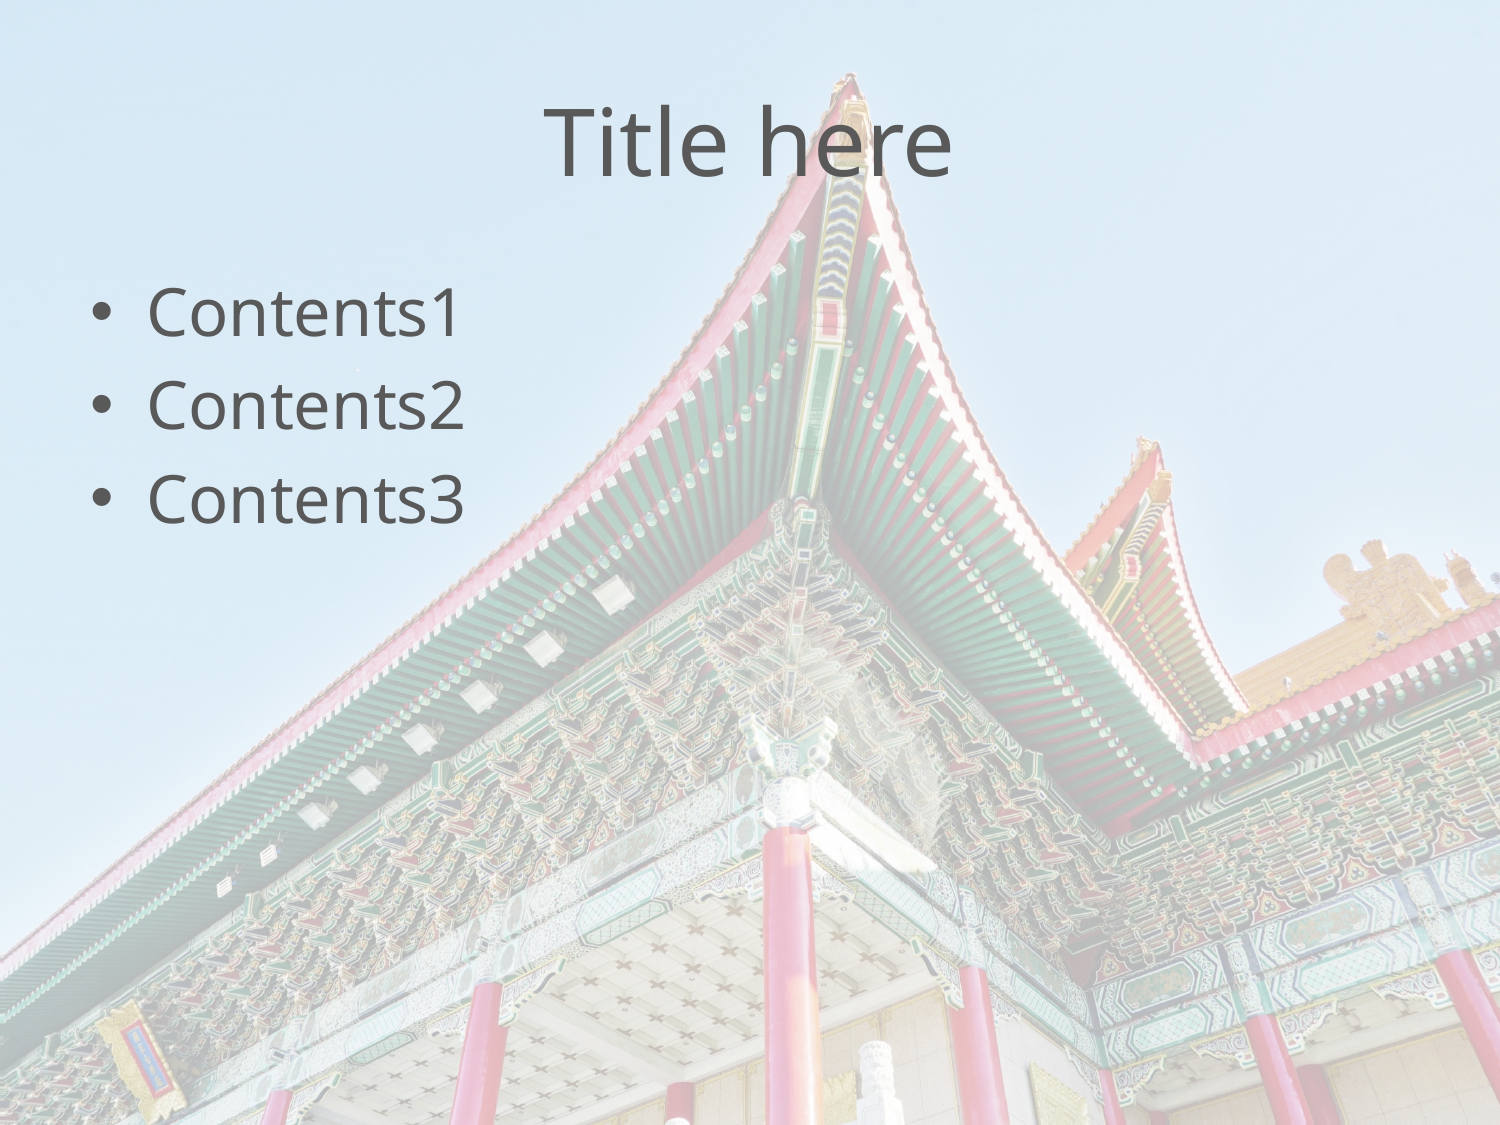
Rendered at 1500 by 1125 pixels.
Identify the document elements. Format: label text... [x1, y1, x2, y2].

title Title here [75, 45, 1425, 233]
text_box [0, 0, 1500, 1125]
list Contents1 Contents2 Contents3 [75, 262, 1425, 1005]
